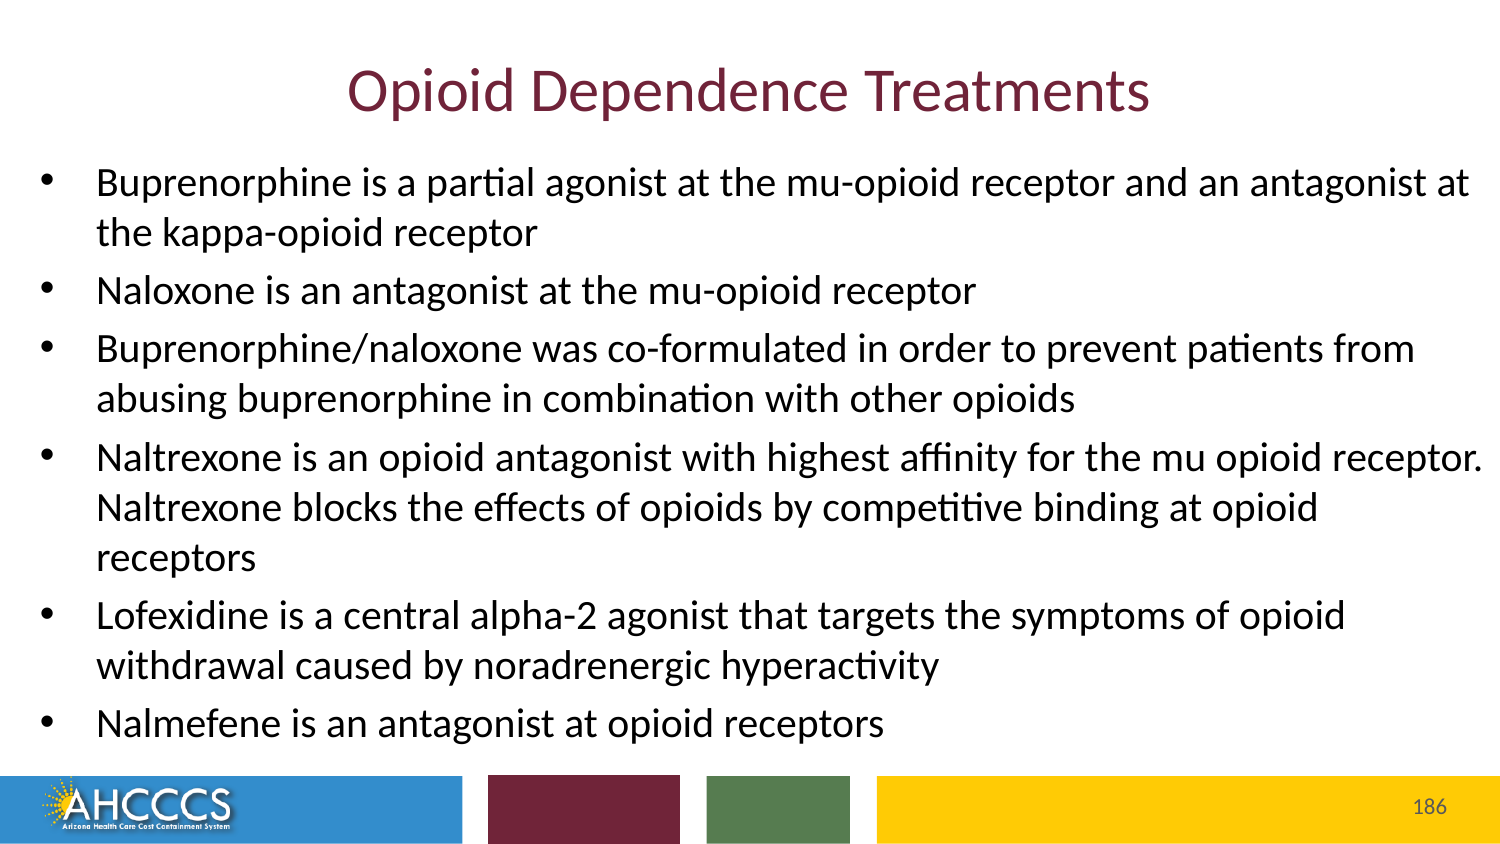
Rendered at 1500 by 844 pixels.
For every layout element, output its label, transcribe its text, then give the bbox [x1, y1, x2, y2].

picture [42, 776, 230, 830]
title Opioid Dependence Treatments [75, 22, 1425, 146]
list Buprenorphine is a partial agonist at the mu-opioid receptor and an antagonist at the kappa-opioid receptor Naloxone is an antagonist at the mu-opioid receptor Buprenorphine/naloxone was co-formulated in order to prevent patients from abusing buprenorphine in combination with other opioids Naltrexone is an opioid antagonist with highest affinity for the mu opioid receptor. Naltrexone blocks the effects of opioids by competitive binding at opioid receptors Lofexidine is a central alpha-2 agonist that targets the symptoms of opioid withdrawal caused by noradrenergic hyperactivity Nalmefene is an antagonist at opioid receptors [24, 146, 1500, 747]
